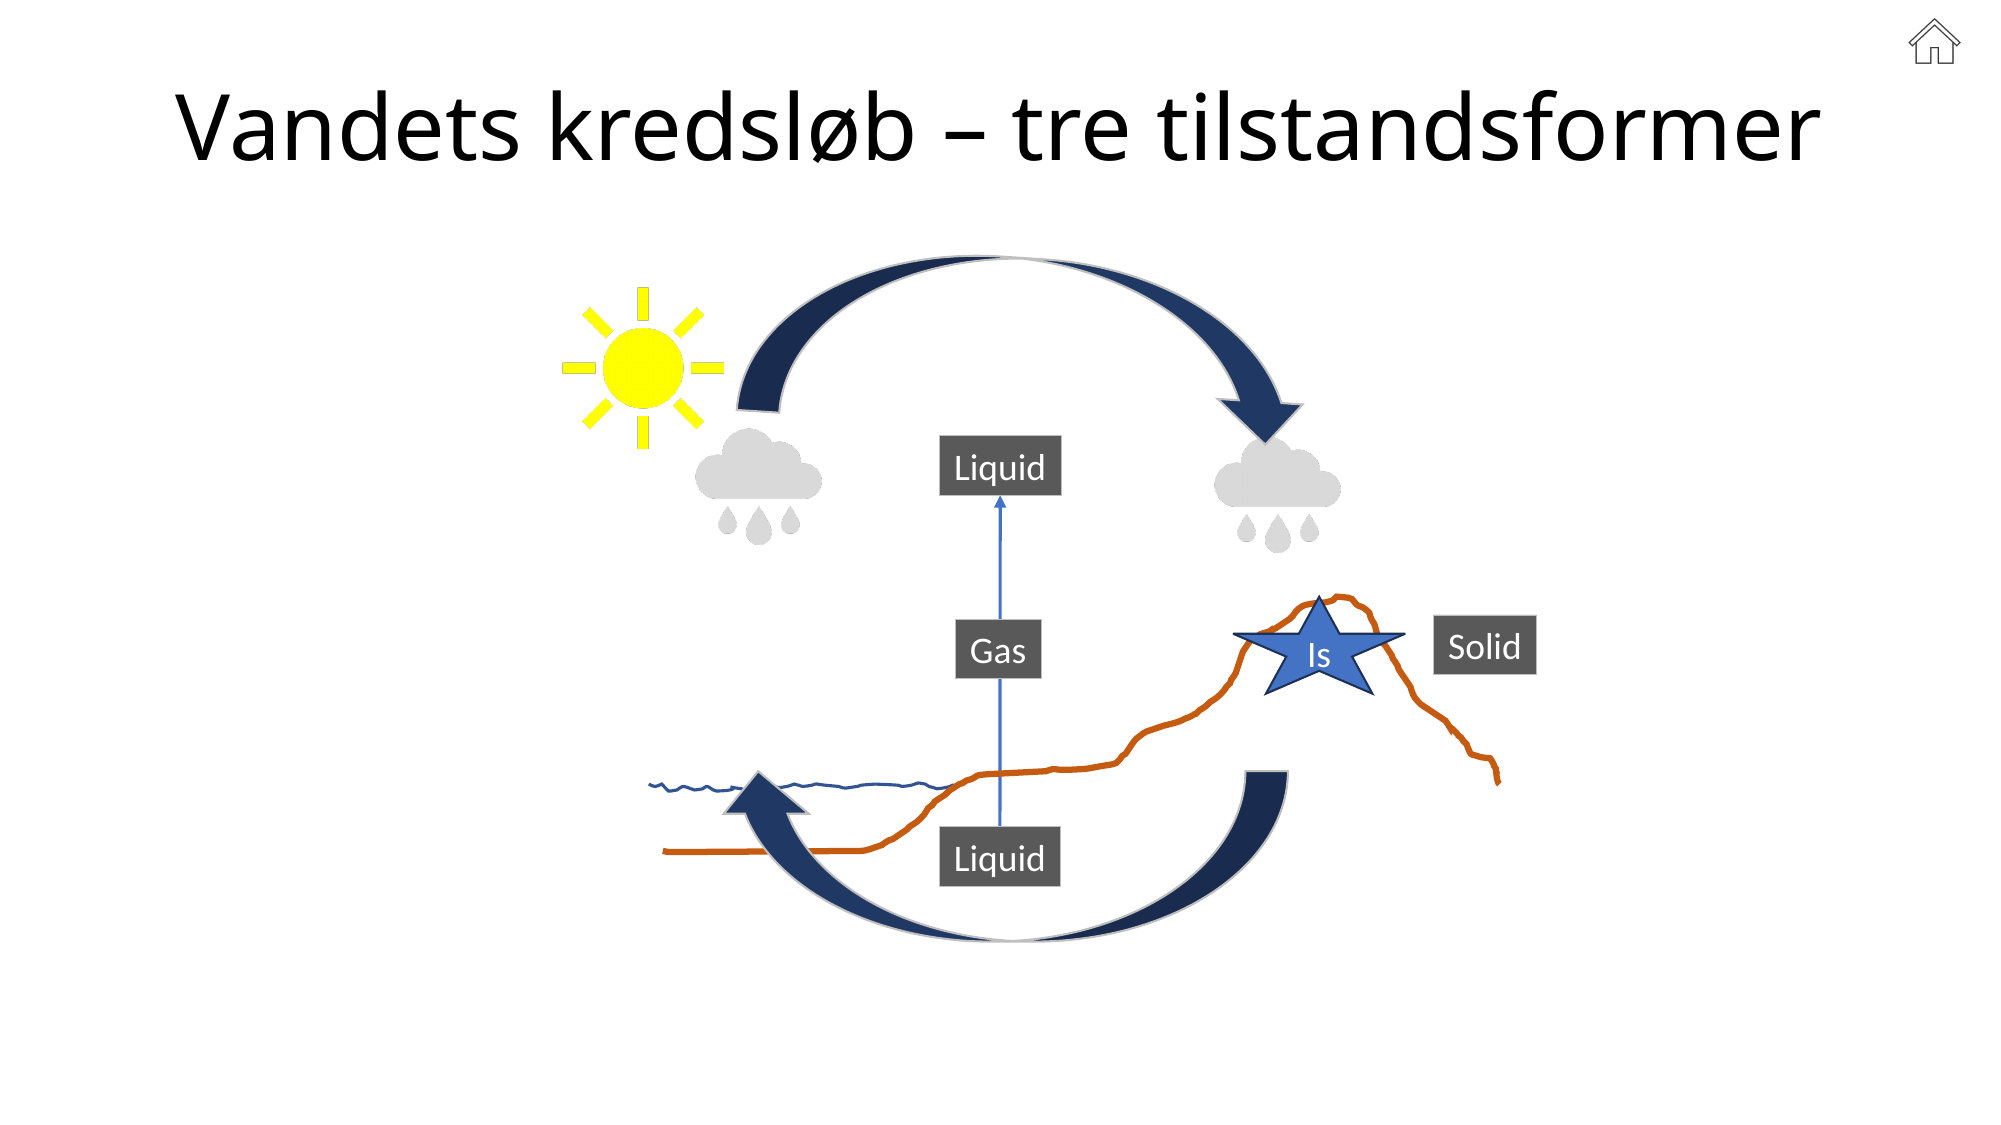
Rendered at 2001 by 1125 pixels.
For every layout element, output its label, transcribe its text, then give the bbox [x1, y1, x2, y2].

text_box Gas [1001, 619, 1042, 679]
text_box [721, 769, 1289, 943]
text_box [662, 843, 765, 854]
picture [1189, 406, 1366, 583]
picture [1904, 10, 1965, 70]
picture [555, 280, 847, 575]
text_box [1001, 676, 1501, 824]
text_box Liquid [939, 435, 1062, 496]
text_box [1232, 596, 1538, 694]
text_box [737, 254, 1305, 406]
text_box [648, 782, 745, 793]
text_box Liquid [939, 826, 1061, 886]
title Vandets kredsløb – tre tilstandsformer [137, 22, 1863, 240]
text_box [777, 781, 955, 790]
text_box [803, 772, 999, 853]
text_box Gas [955, 619, 999, 679]
